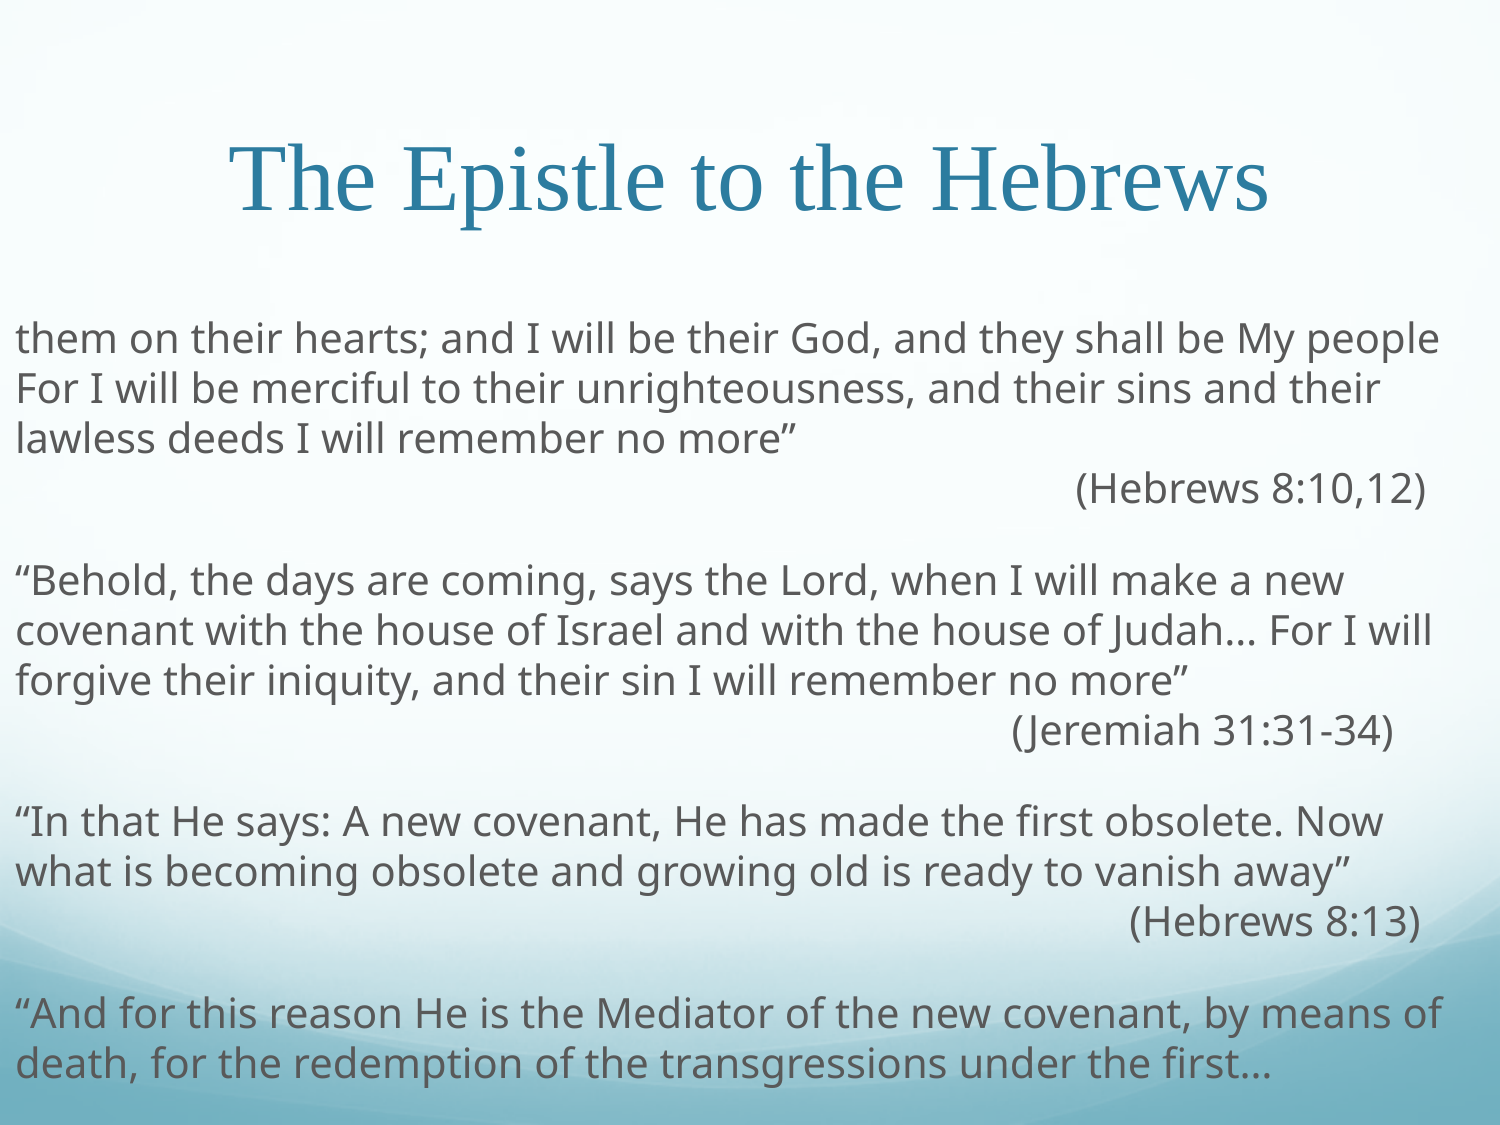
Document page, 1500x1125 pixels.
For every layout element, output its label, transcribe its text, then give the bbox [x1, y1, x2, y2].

list them on their hearts; and I will be their God, and they shall be My people For I will be merciful to their unrighteousness, and their sins and their lawless deeds I will remember no more” (Hebrews 8:10,12) “Behold, the days are coming, says the Lord, when I will make a new covenant with the house of Israel and with the house of Judah… For I will forgive their iniquity, and their sin I will remember no more” (Jeremiah 31:31-34) “In that He says: A new covenant, He has made the first obsolete. Now what is becoming obsolete and growing old is ready to vanish away” (Hebrews 8:13) “And for this reason He is the Mediator of the new covenant, by means of death, for the redemption of the transgressions under the first… [0, 304, 1500, 1125]
title The Epistle to the Hebrews [90, 17, 1410, 238]
